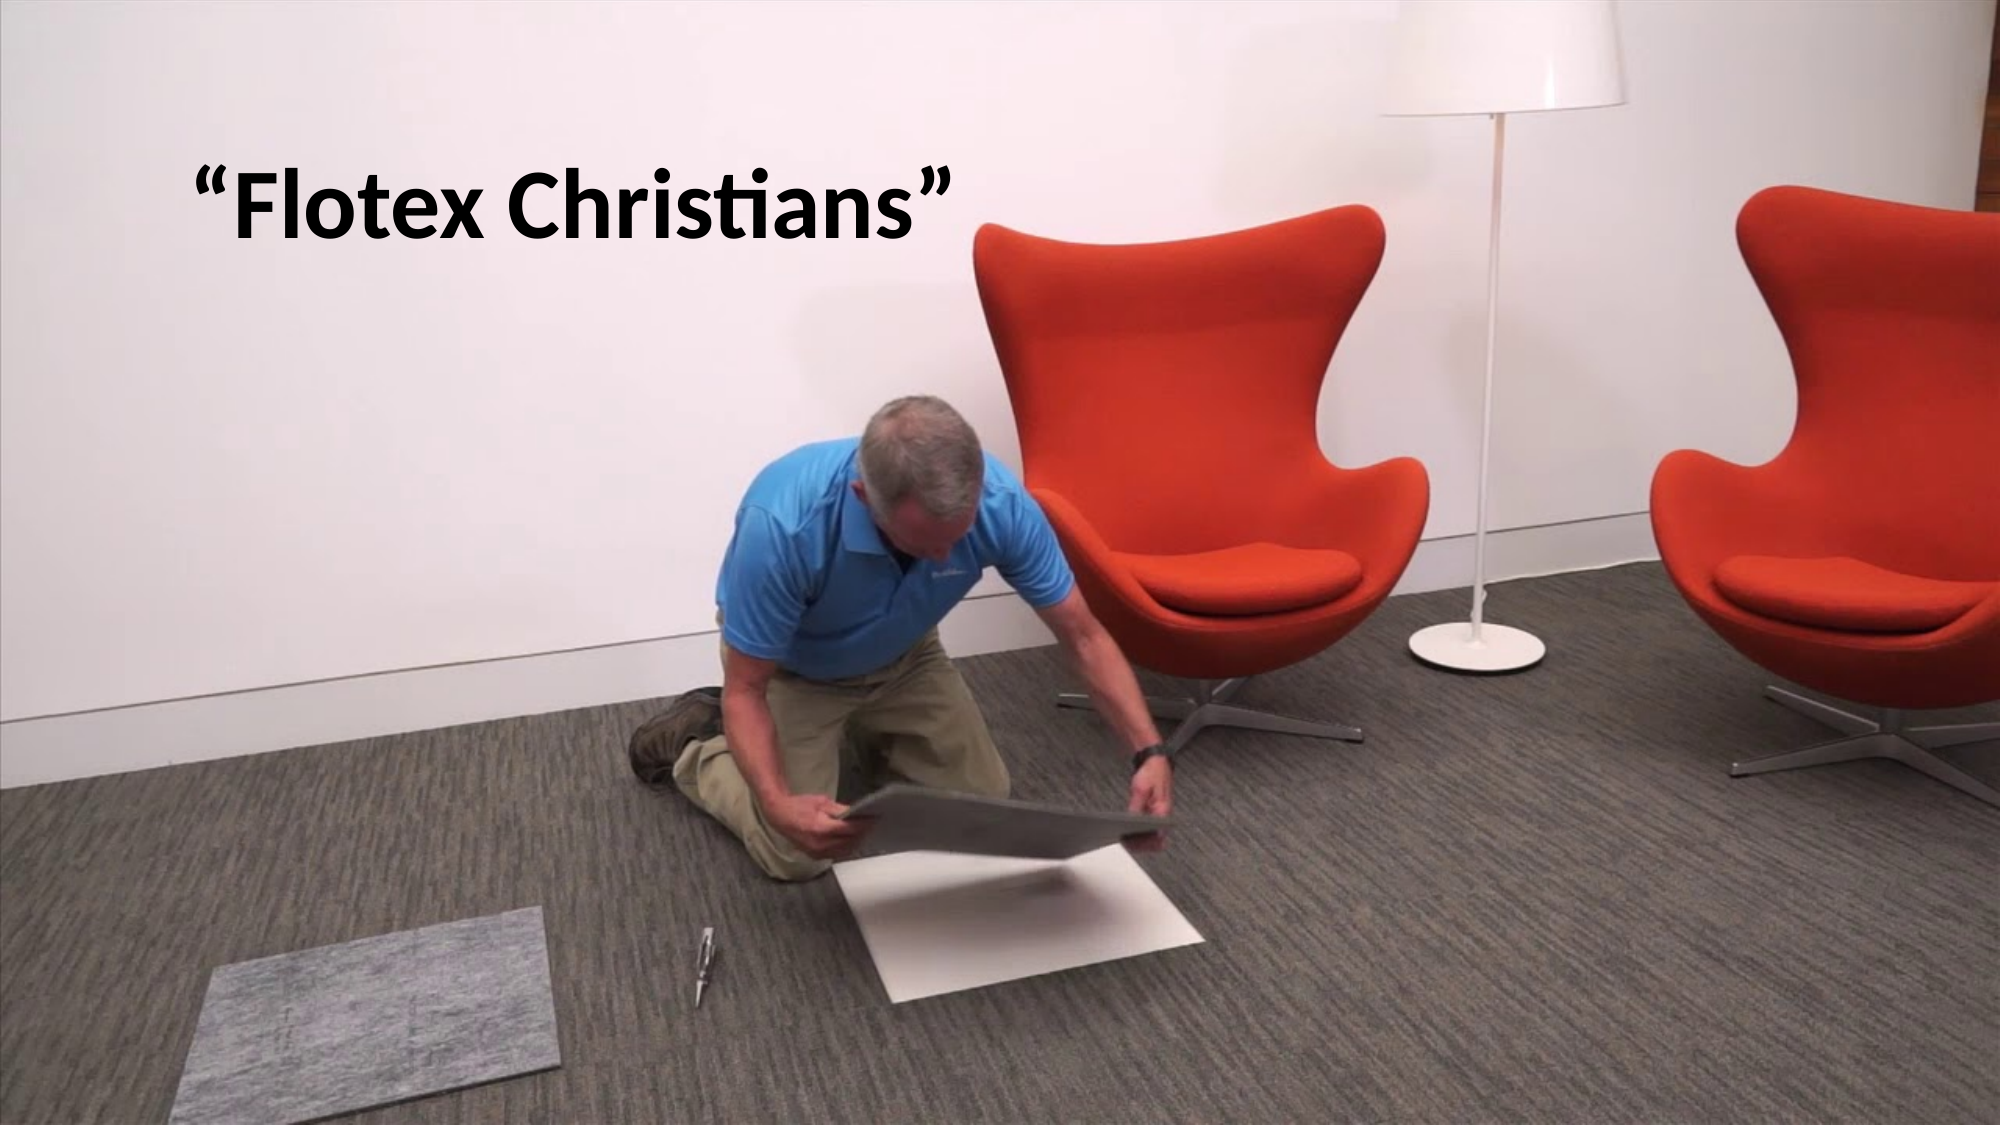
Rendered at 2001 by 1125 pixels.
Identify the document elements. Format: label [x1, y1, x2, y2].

list [0, 0, 2000, 1125]
